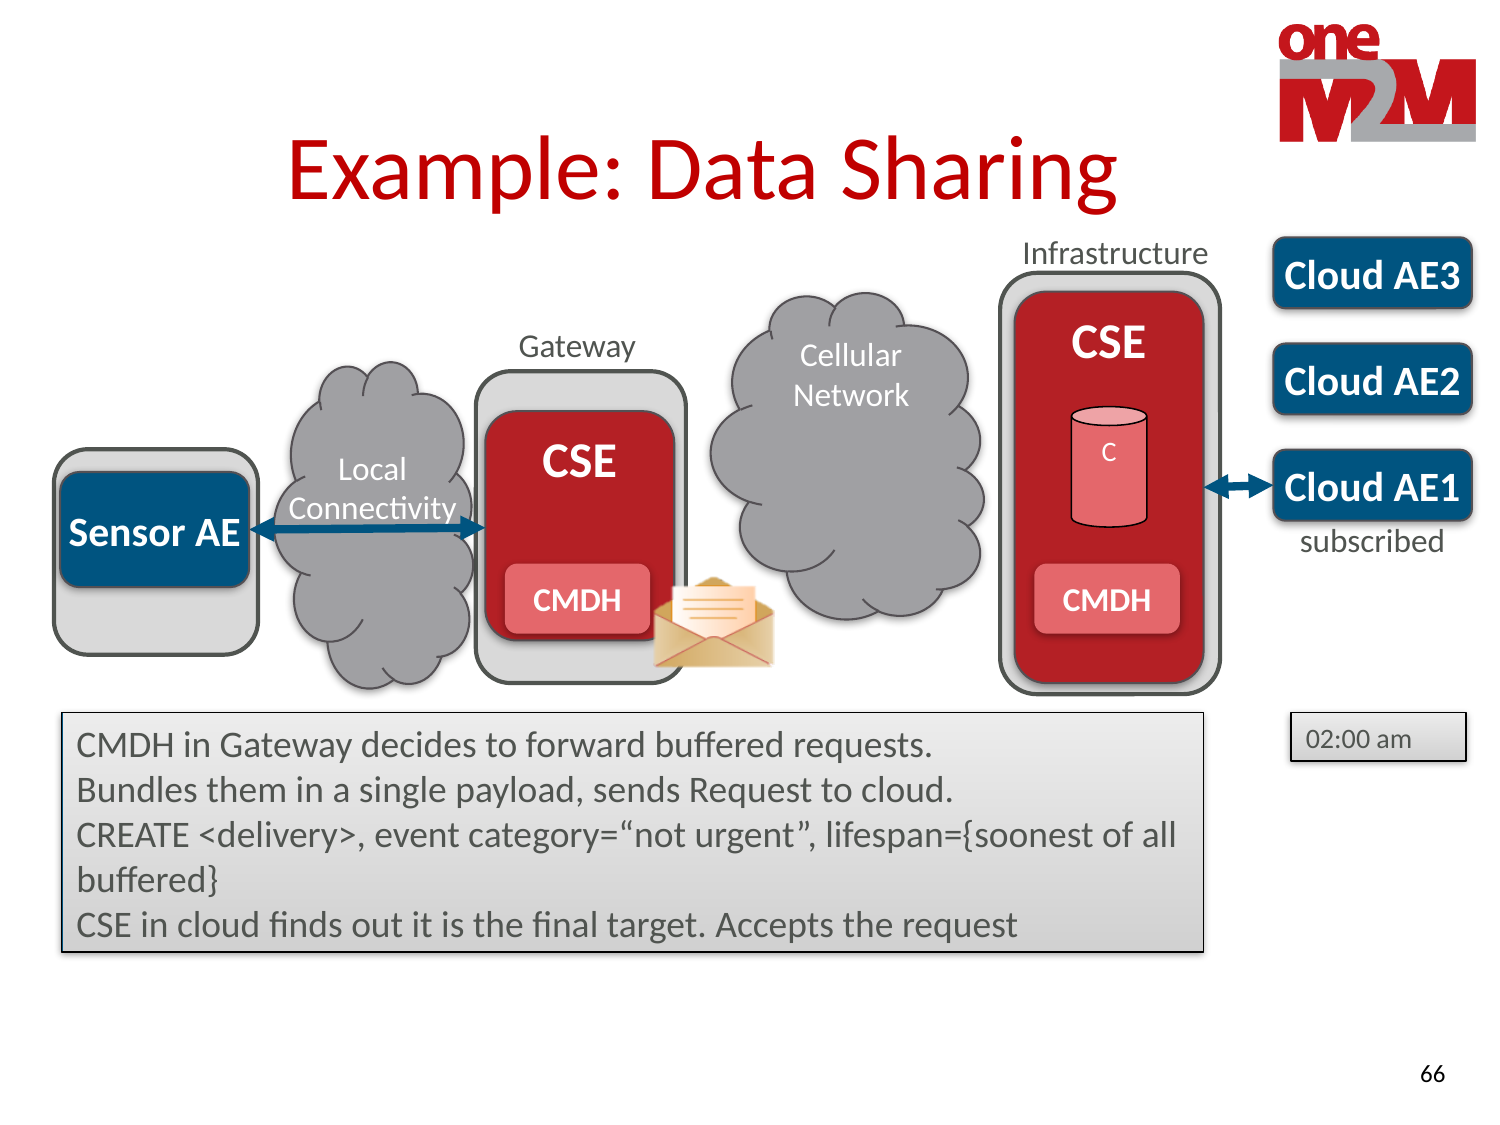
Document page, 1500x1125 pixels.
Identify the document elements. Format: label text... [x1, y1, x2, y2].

text_box [51, 447, 261, 657]
text_box [275, 538, 474, 689]
text_box CMDH [1035, 564, 1179, 633]
text_box Device [44, 411, 275, 456]
picture [1254, 0, 1500, 168]
text_box [710, 346, 984, 620]
text_box CSE [1014, 291, 1204, 684]
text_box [1203, 484, 1274, 488]
text_box CMDH in Gateway decides to forward buffered requests. Bundles them in a single payload, sends Request to cloud. CREATE <delivery>, event category=“not urgent”, lifespan={soonest of all buffered} CSE in cloud finds out it is the final target. Accepts the request [61, 712, 1204, 953]
text_box [473, 586, 675, 686]
text_box Cloud AE3 [1273, 237, 1472, 309]
text_box 02:00 am [1290, 712, 1467, 762]
text_box Local Connectivity [270, 439, 475, 525]
text_box [292, 362, 464, 439]
text_box [769, 293, 904, 325]
text_box Cloud AE1 [1273, 449, 1472, 511]
text_box Infrastructure [957, 224, 1275, 279]
text_box CMDH [505, 564, 650, 633]
title Example: Data Sharing [0, 43, 1407, 282]
text_box Gateway [395, 317, 759, 372]
text_box [998, 282, 1223, 697]
text_box C [1071, 406, 1147, 528]
text_box [473, 372, 688, 573]
text_box Cloud AE2 [1273, 343, 1472, 415]
text_box subscribed [1264, 511, 1481, 566]
picture [653, 574, 776, 668]
text_box Cellular Network [747, 325, 956, 421]
text_box Sensor AE [60, 471, 250, 588]
text_box CSE [485, 411, 675, 639]
